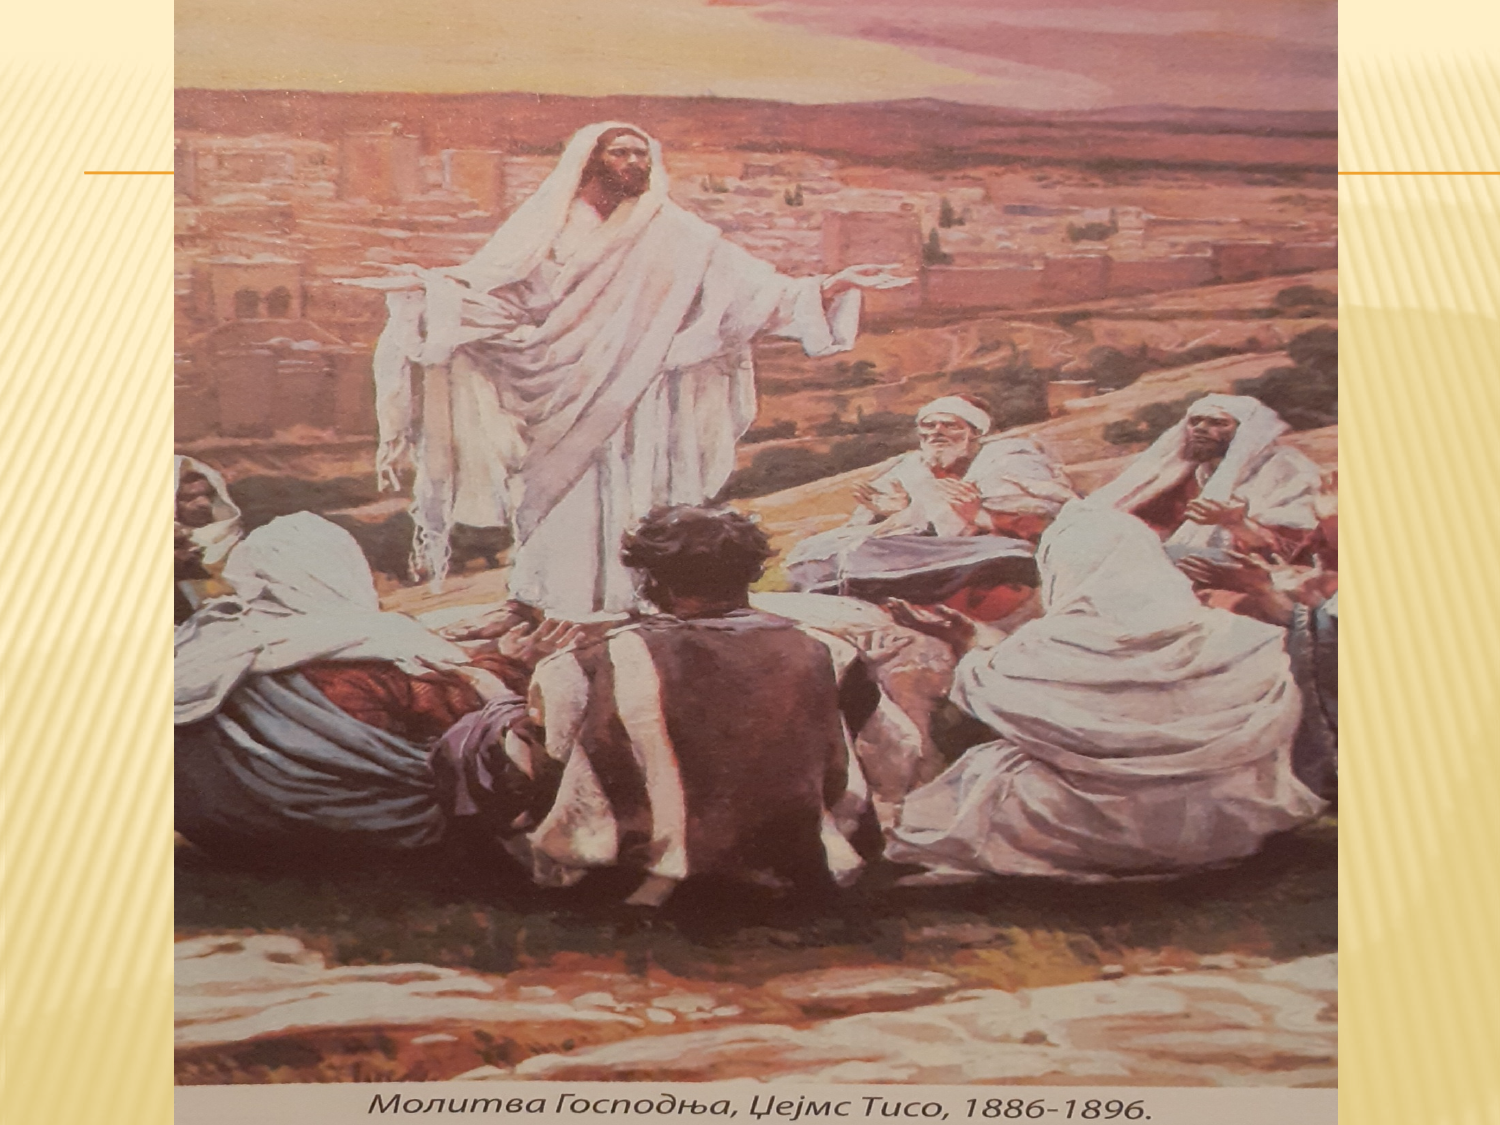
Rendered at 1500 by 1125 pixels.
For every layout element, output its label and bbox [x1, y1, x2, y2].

list [174, 0, 1338, 1125]
